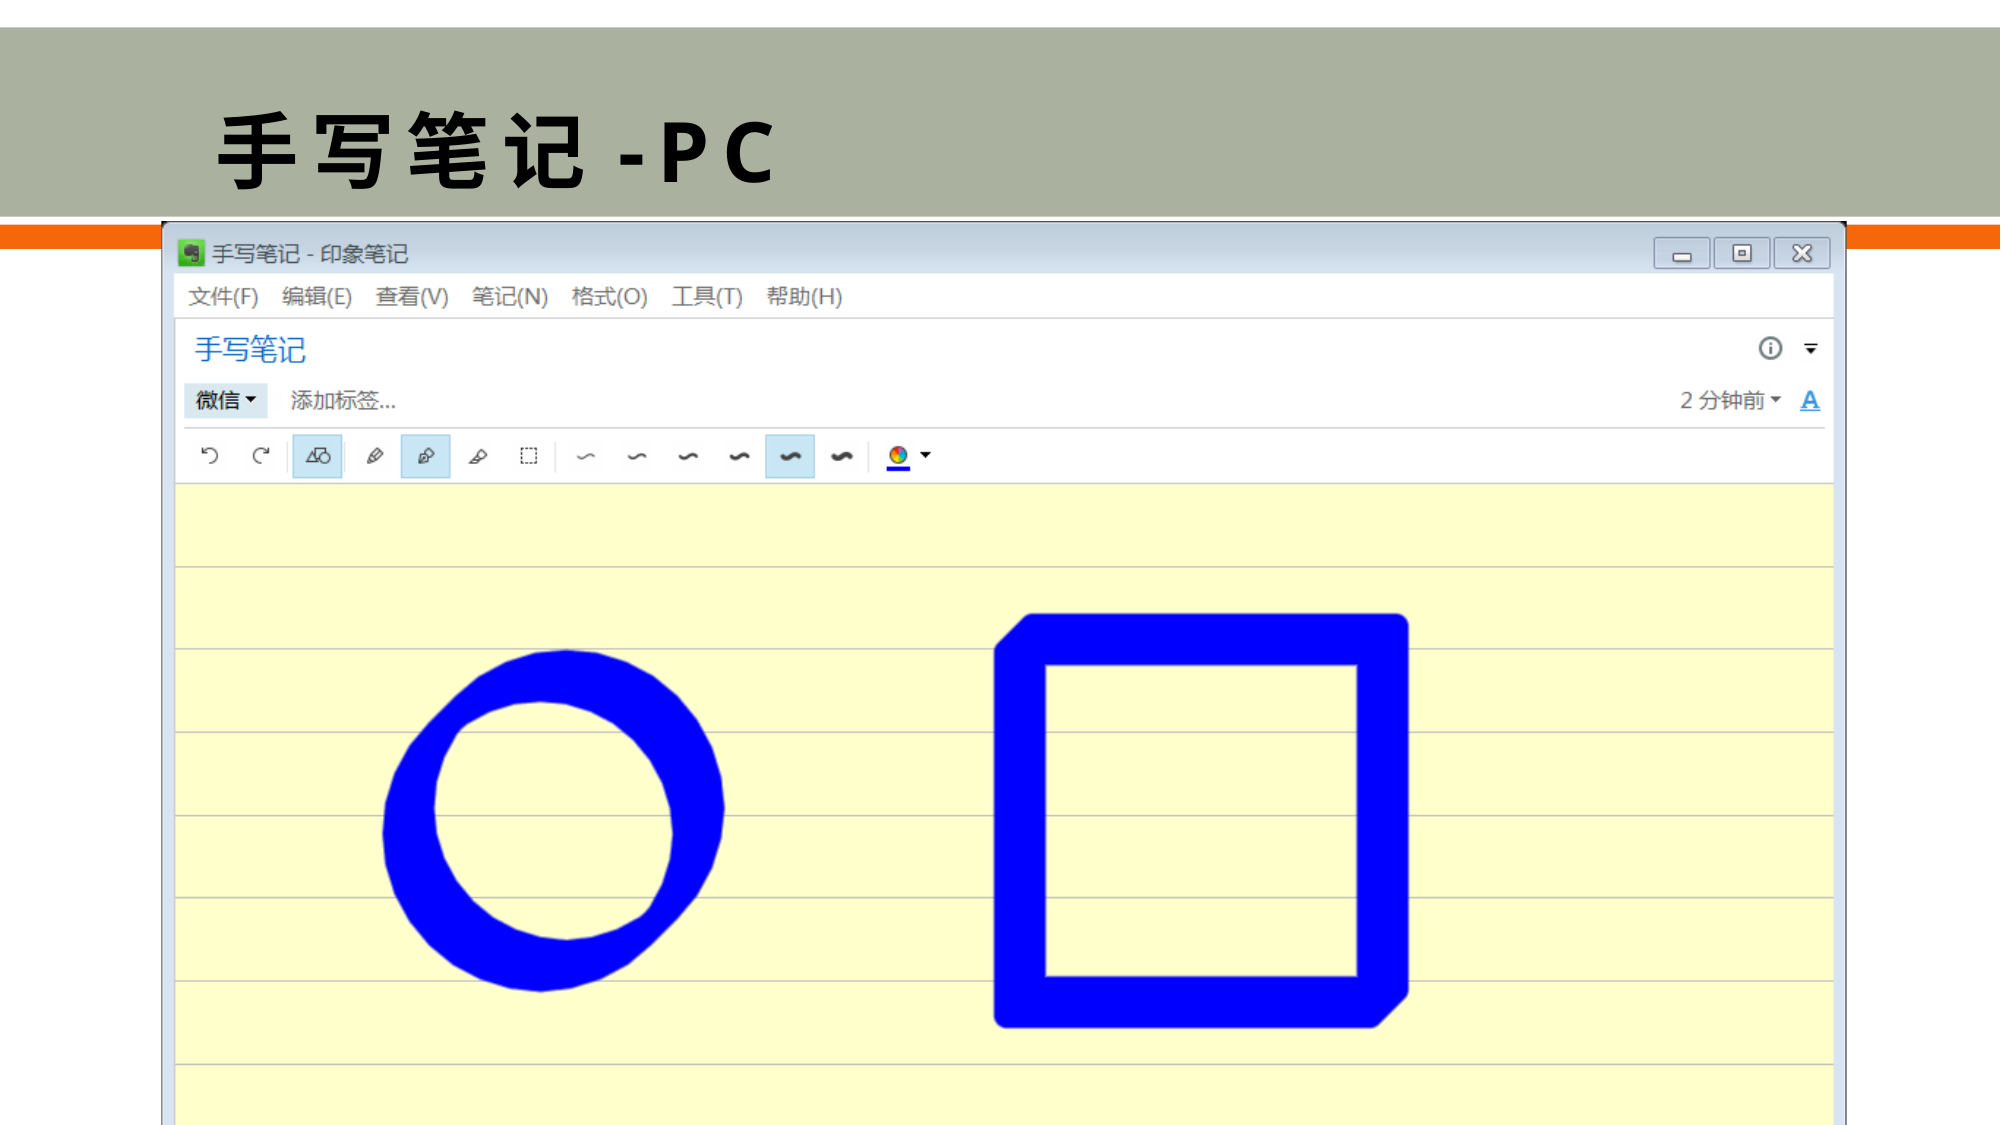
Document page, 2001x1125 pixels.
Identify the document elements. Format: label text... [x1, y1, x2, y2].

text_box 手写笔记-PC [114, 41, 877, 207]
picture [160, 221, 1847, 1125]
